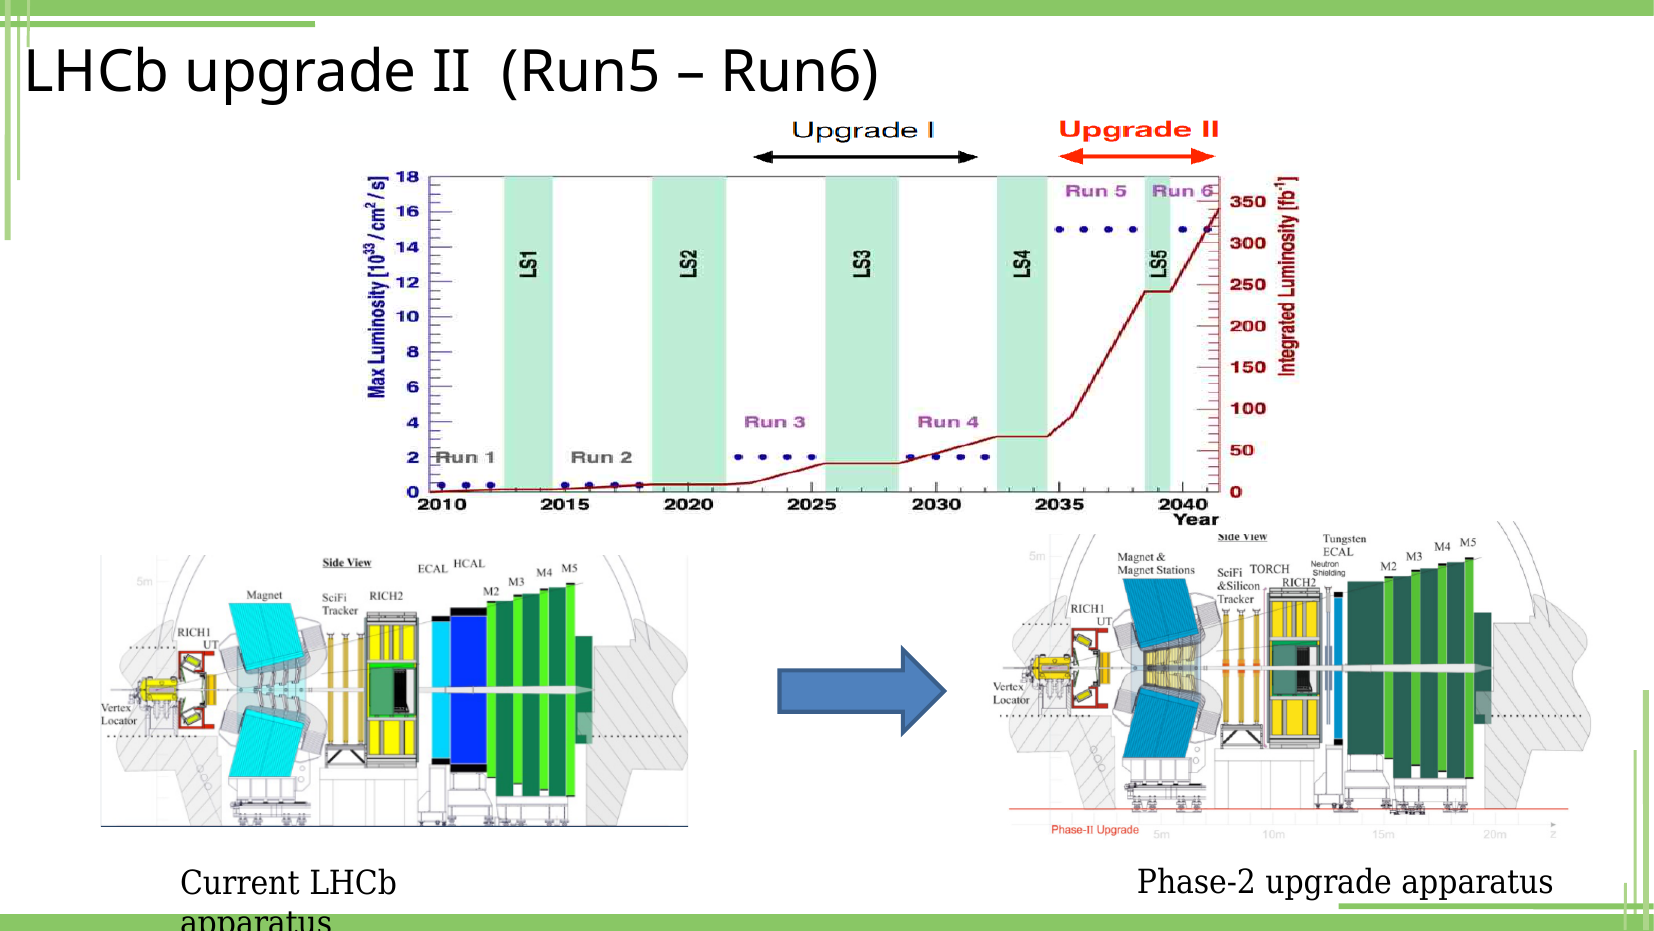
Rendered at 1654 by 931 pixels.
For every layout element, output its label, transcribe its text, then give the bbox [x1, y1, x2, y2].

picture [330, 110, 1622, 850]
text_box Phase-2 upgrade apparatus [1122, 857, 1571, 908]
title LHCb upgrade II (Run5 – Run6) [23, 30, 1604, 107]
text_box [777, 644, 948, 738]
text_box Current LHCb apparatus [165, 853, 568, 931]
picture [100, 555, 689, 827]
